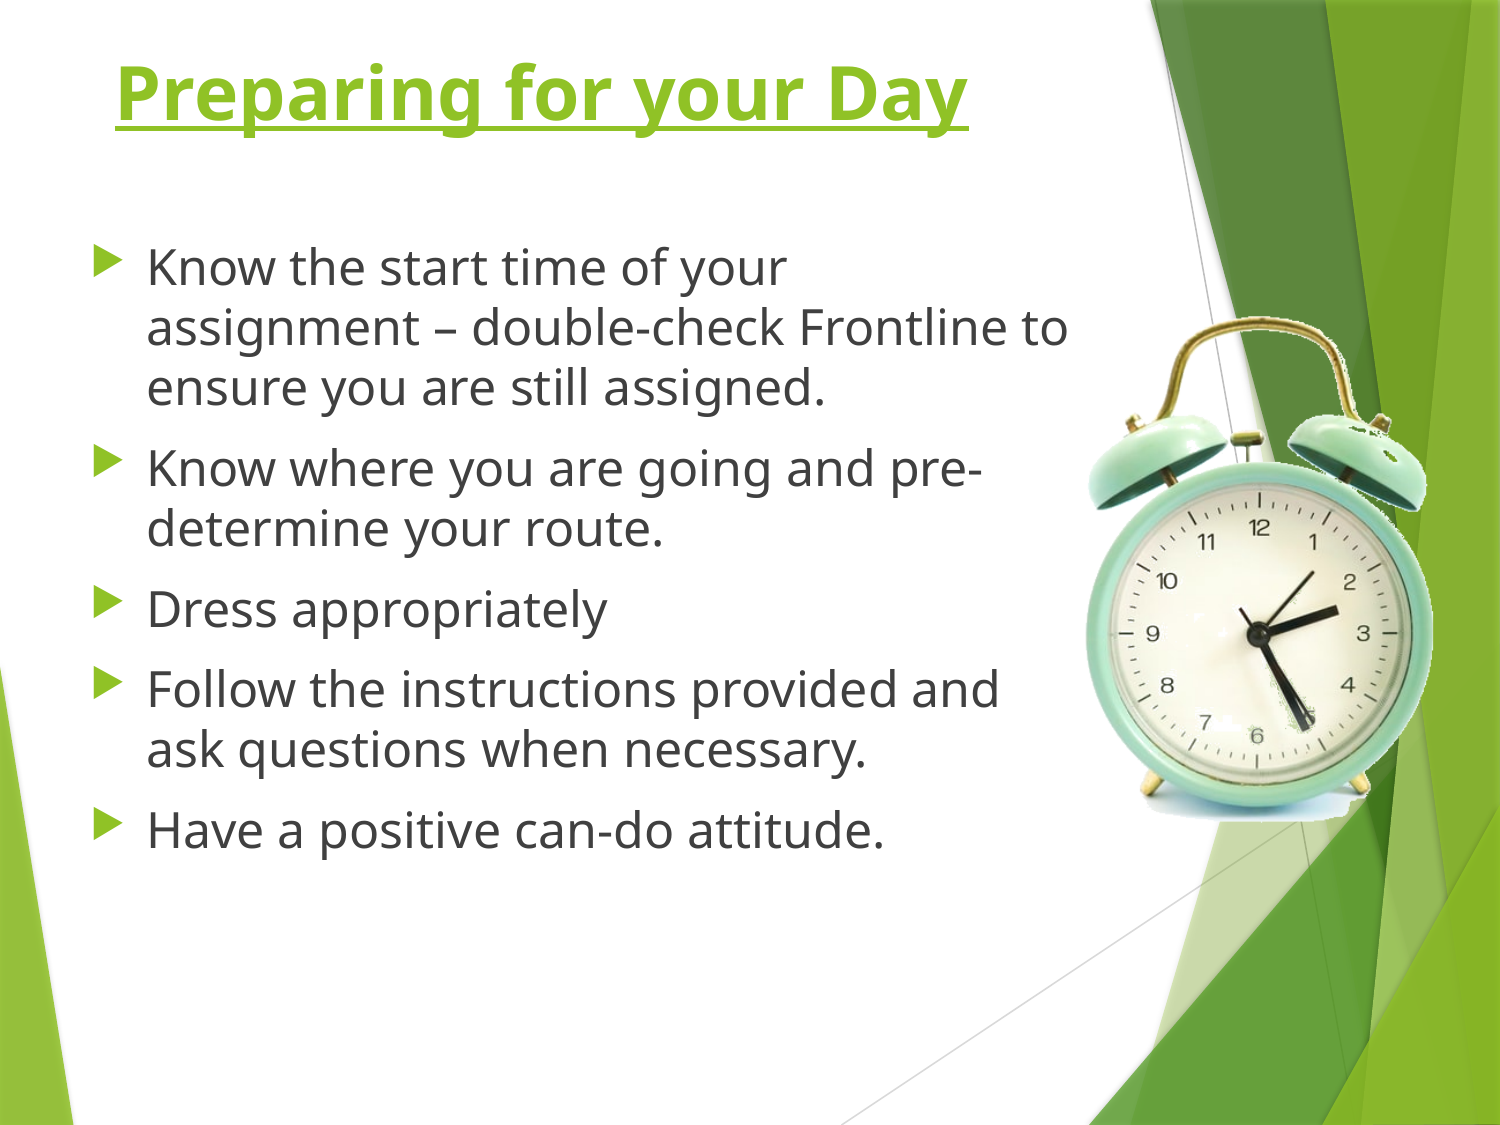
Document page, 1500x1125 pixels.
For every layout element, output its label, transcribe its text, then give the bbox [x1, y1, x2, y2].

title Preparing for your Day [99, 37, 1142, 163]
picture [686, 261, 1500, 913]
list Know the start time of your assignment – double-check Frontline to ensure you are still assigned. Know where you are going and pre-determine your route. Dress appropriately Follow the instructions provided and ask questions when necessary. Have a positive can-do attitude. [75, 227, 1088, 1125]
